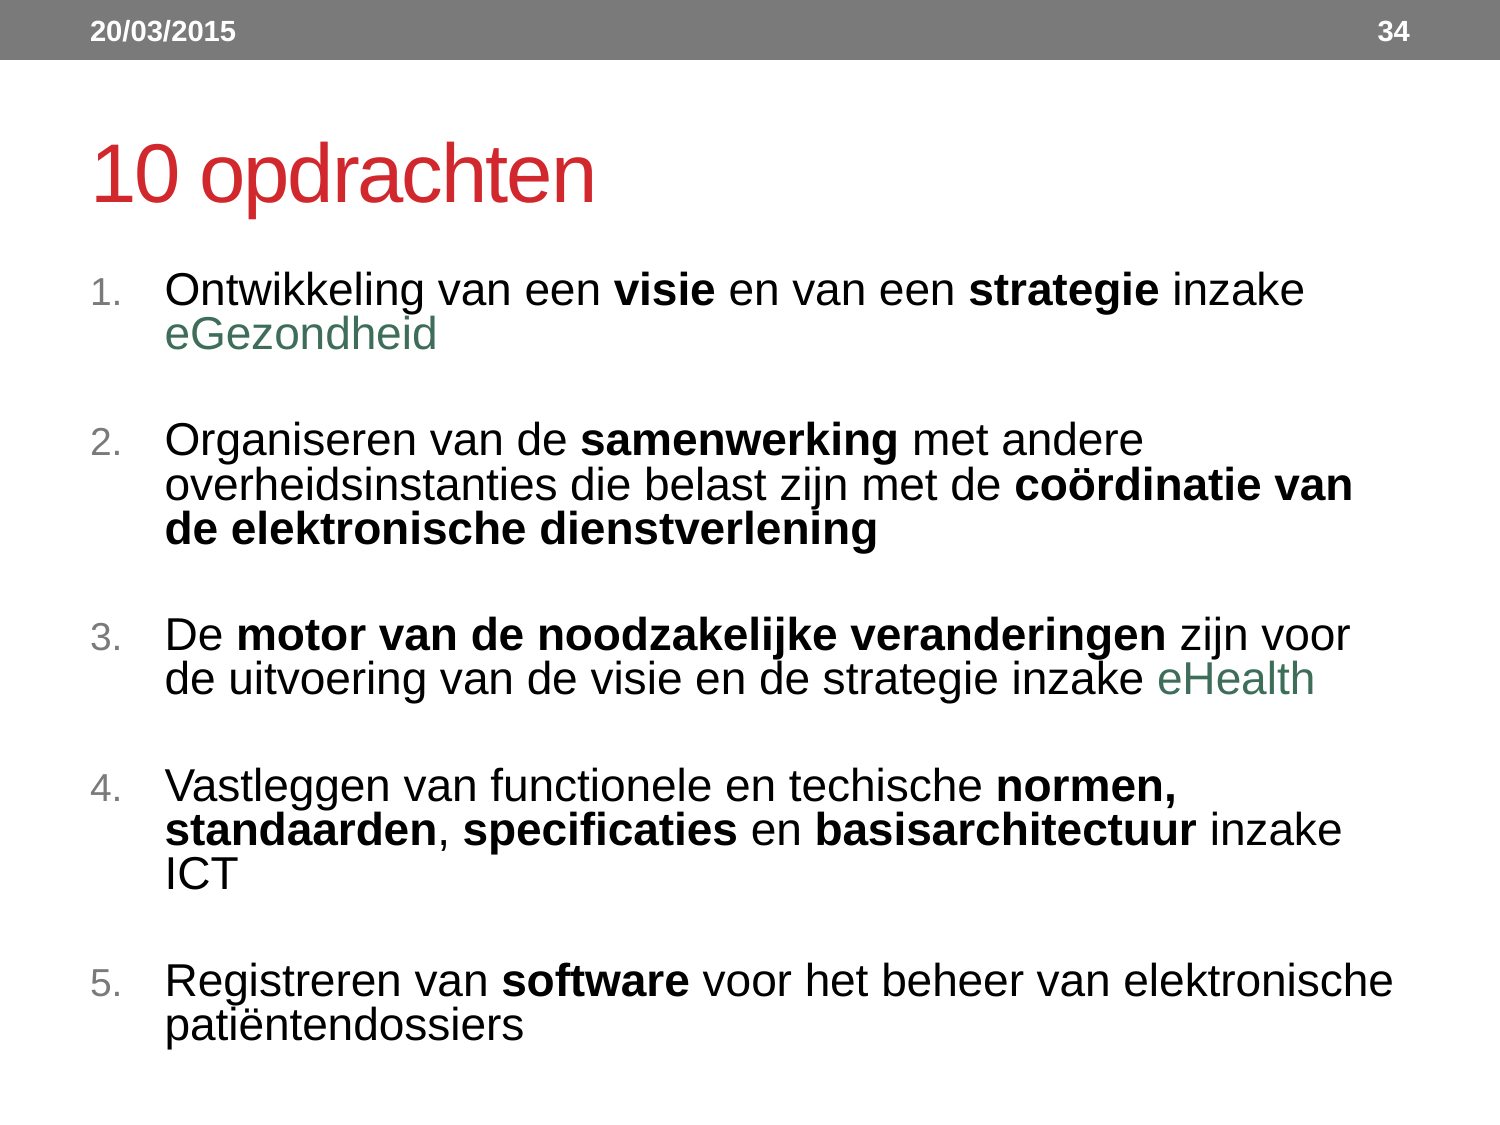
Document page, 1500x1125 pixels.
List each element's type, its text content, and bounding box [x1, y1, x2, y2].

slide_number 34 [1250, 3, 1425, 57]
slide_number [75, 3, 550, 57]
title 10 opdrachten [75, 87, 1425, 250]
list Ontwikkeling van een visie en van een strategie inzake eGezondheid Organiseren van de samenwerking met andere overheidsinstanties die belast zijn met de coördinatie van de elektronische dienstverlening De motor van de noodzakelijke veranderingen zijn voor de uitvoering van de visie en de strategie inzake eHealth Vastleggen van functionele en techische normen, standaarden, specificaties en basisarchitectuur inzake ICT Registreren van software voor het beheer van elektronische patiëntendossiers [75, 262, 1425, 1063]
